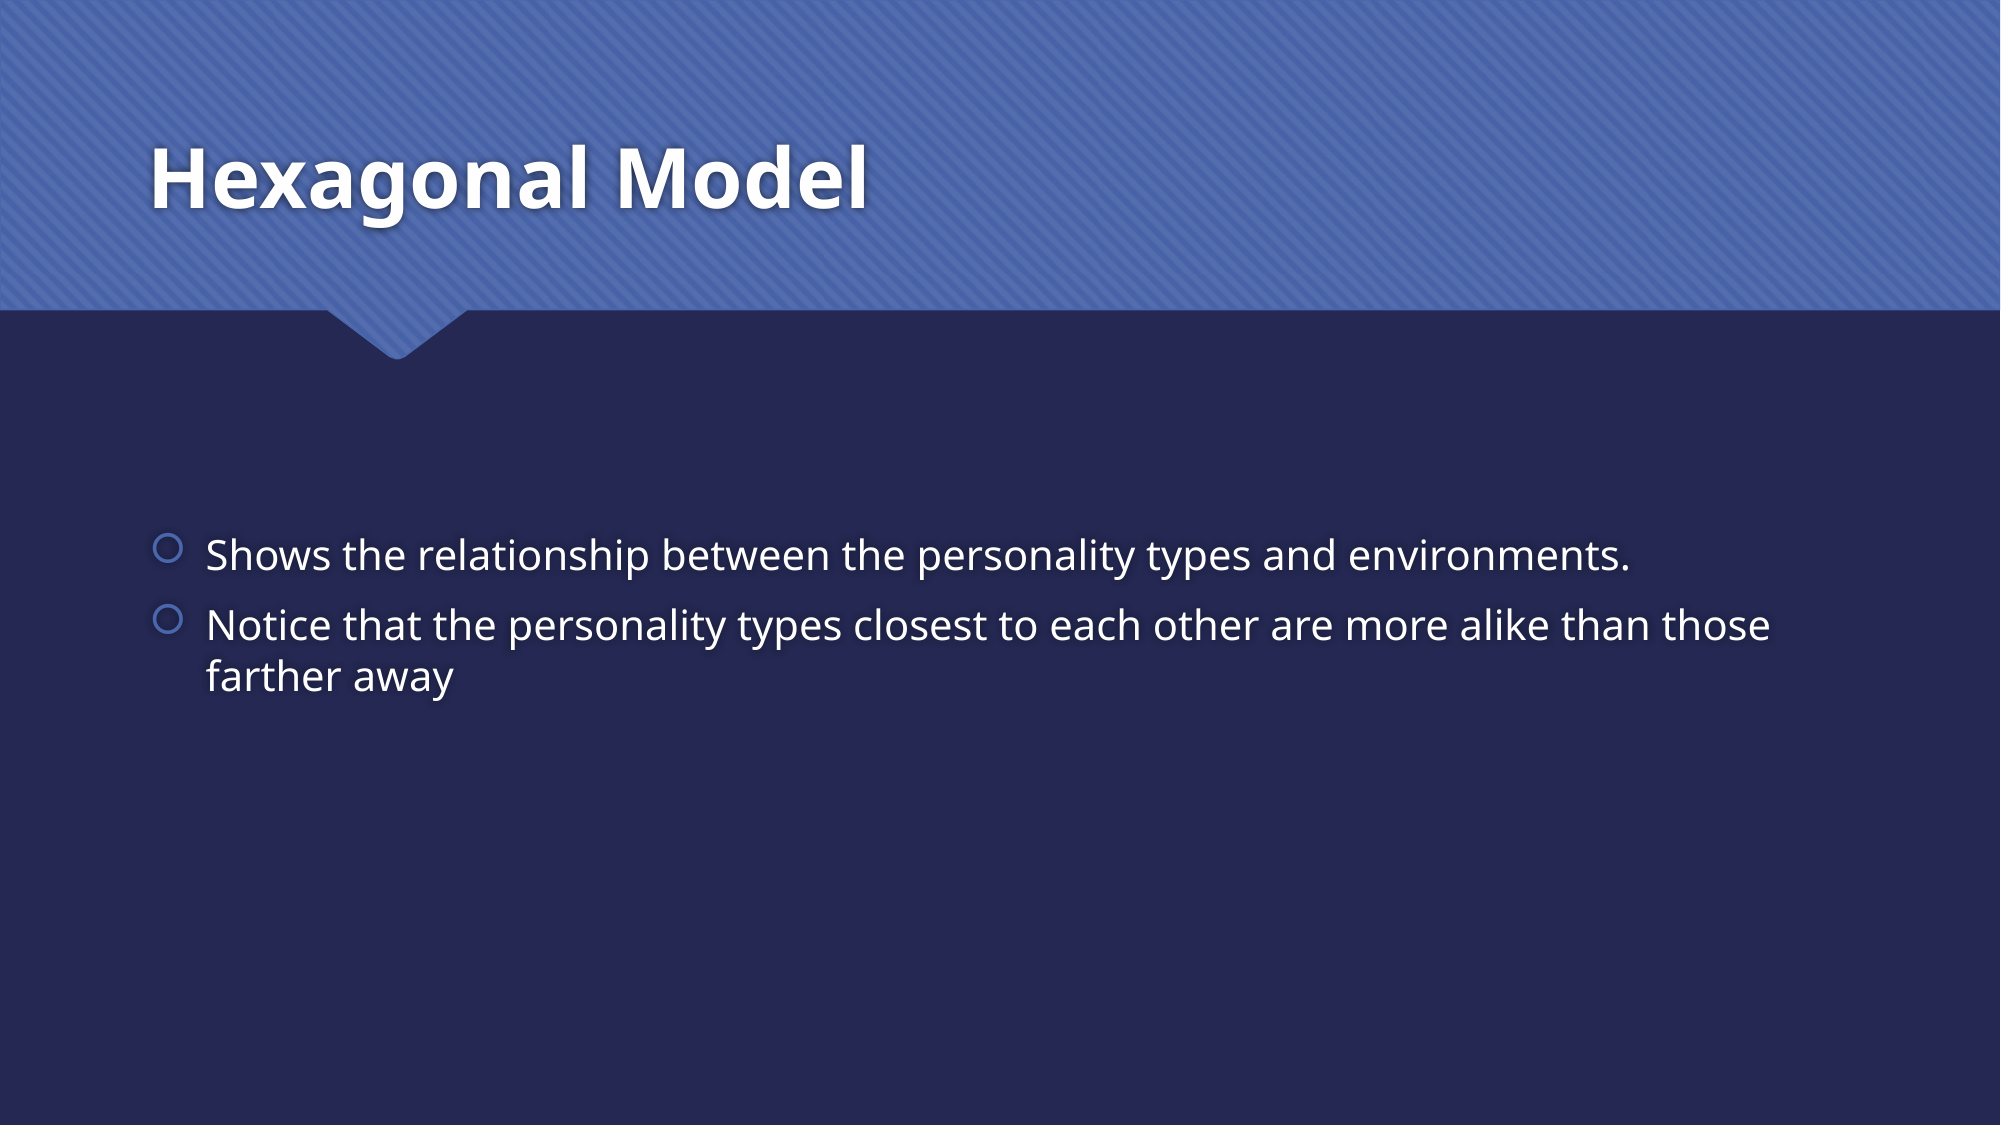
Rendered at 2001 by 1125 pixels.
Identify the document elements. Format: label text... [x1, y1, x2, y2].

title Hexagonal Model [132, 73, 1868, 233]
list Shows the relationship between the personality types and environments. Notice that the personality types closest to each other are more alike than those farther away [134, 280, 1866, 877]
